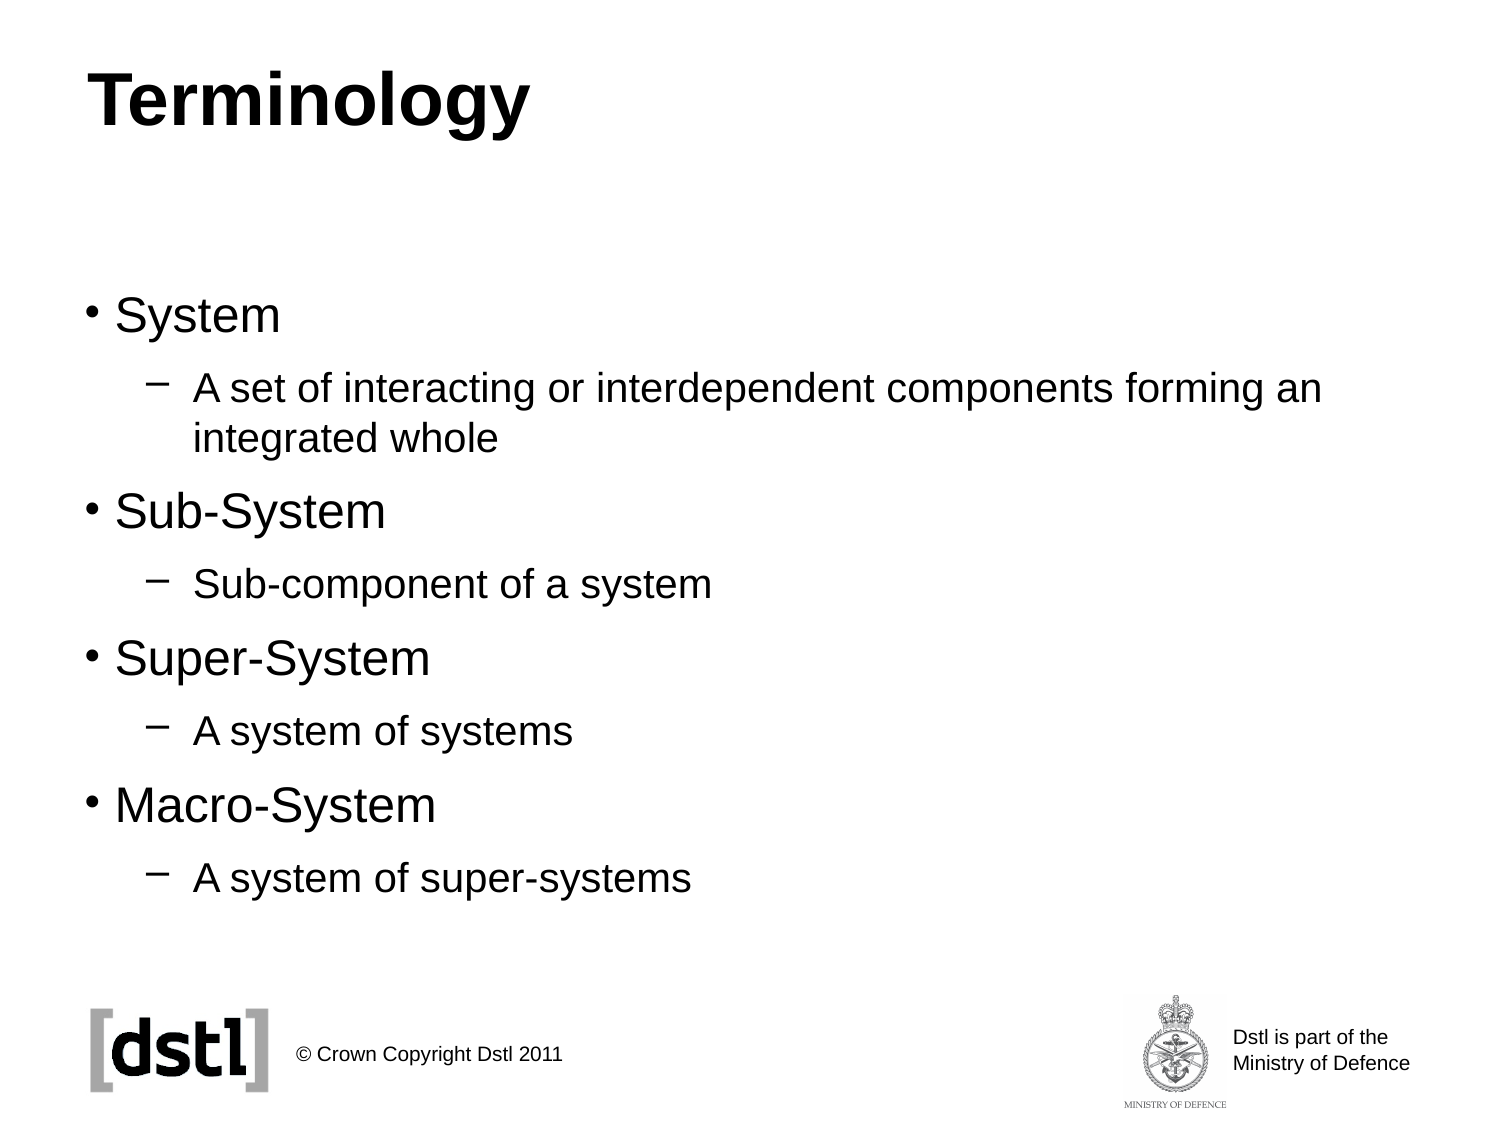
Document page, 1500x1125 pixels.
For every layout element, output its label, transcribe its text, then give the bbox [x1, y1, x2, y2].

list System A set of interacting or interdependent components forming an integrated whole Sub-System Sub-component of a system Super-System A system of systems Macro-System A system of super-systems [68, 274, 1397, 944]
picture [1123, 994, 1227, 1109]
picture [85, 1002, 274, 1098]
title Terminology [72, 42, 1399, 148]
slide_number © Crown Copyright Dstl 2011 [295, 1040, 629, 1073]
